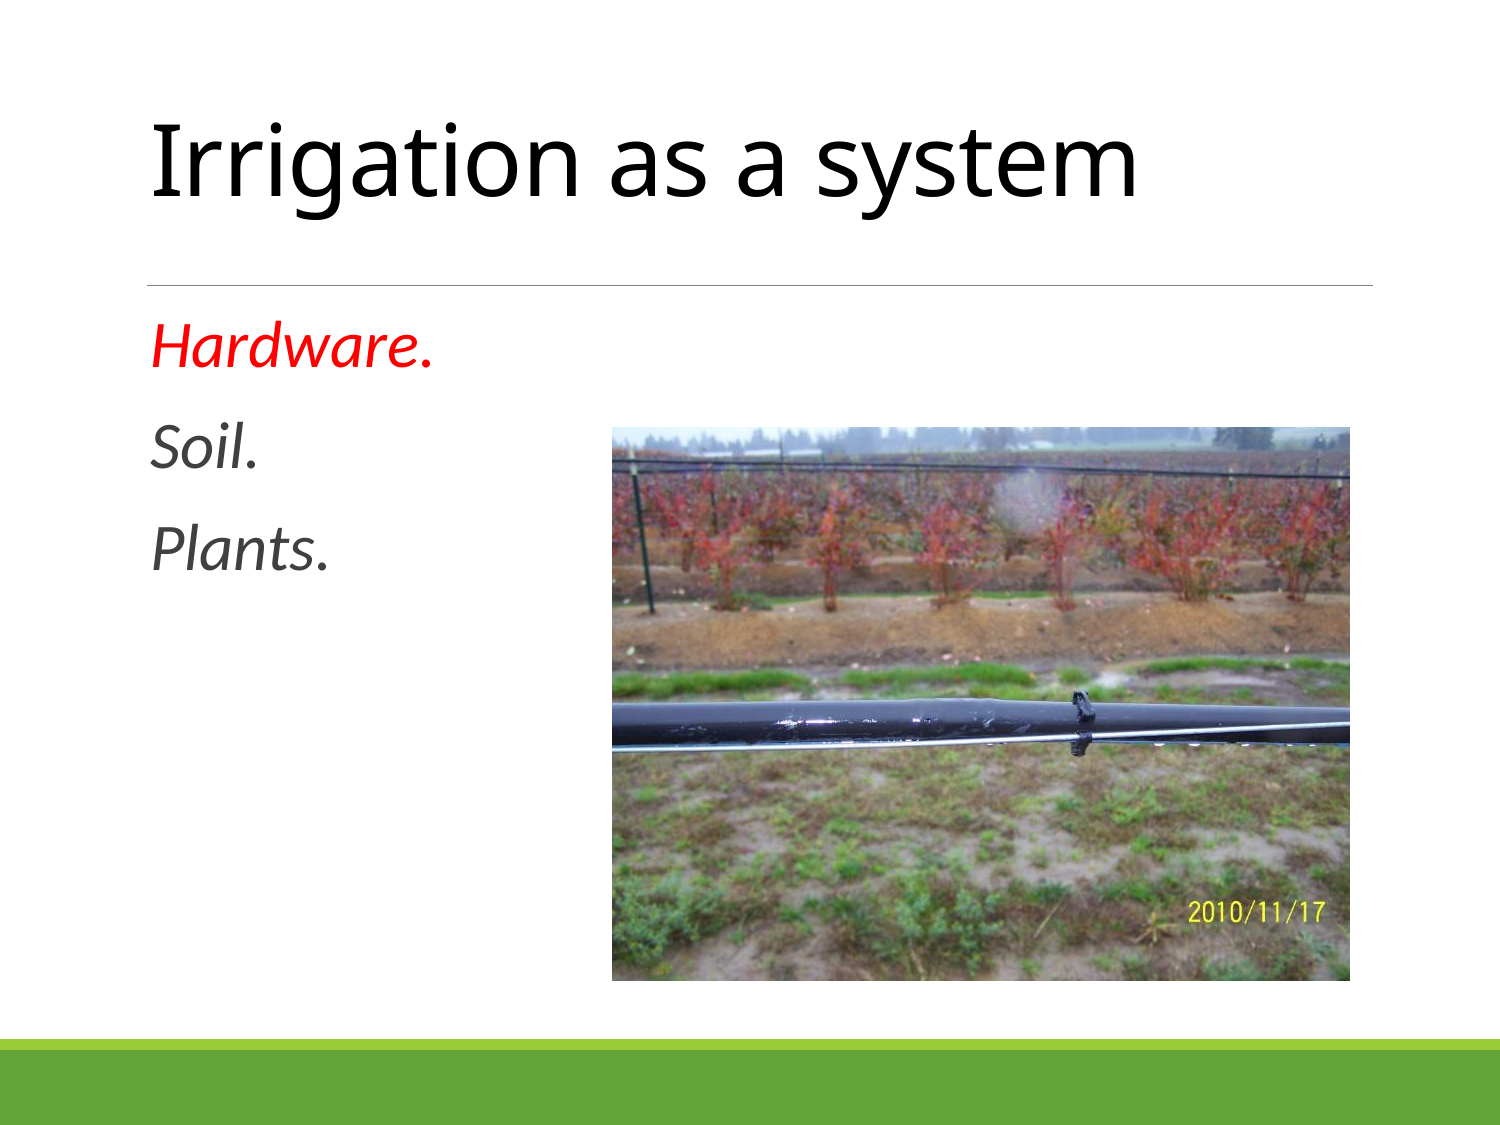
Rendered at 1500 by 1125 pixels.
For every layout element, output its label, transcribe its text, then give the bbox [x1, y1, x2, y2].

list Hardware. Soil. Plants. [135, 302, 1373, 963]
picture [611, 426, 1351, 981]
title Irrigation as a system [135, 47, 1373, 285]
